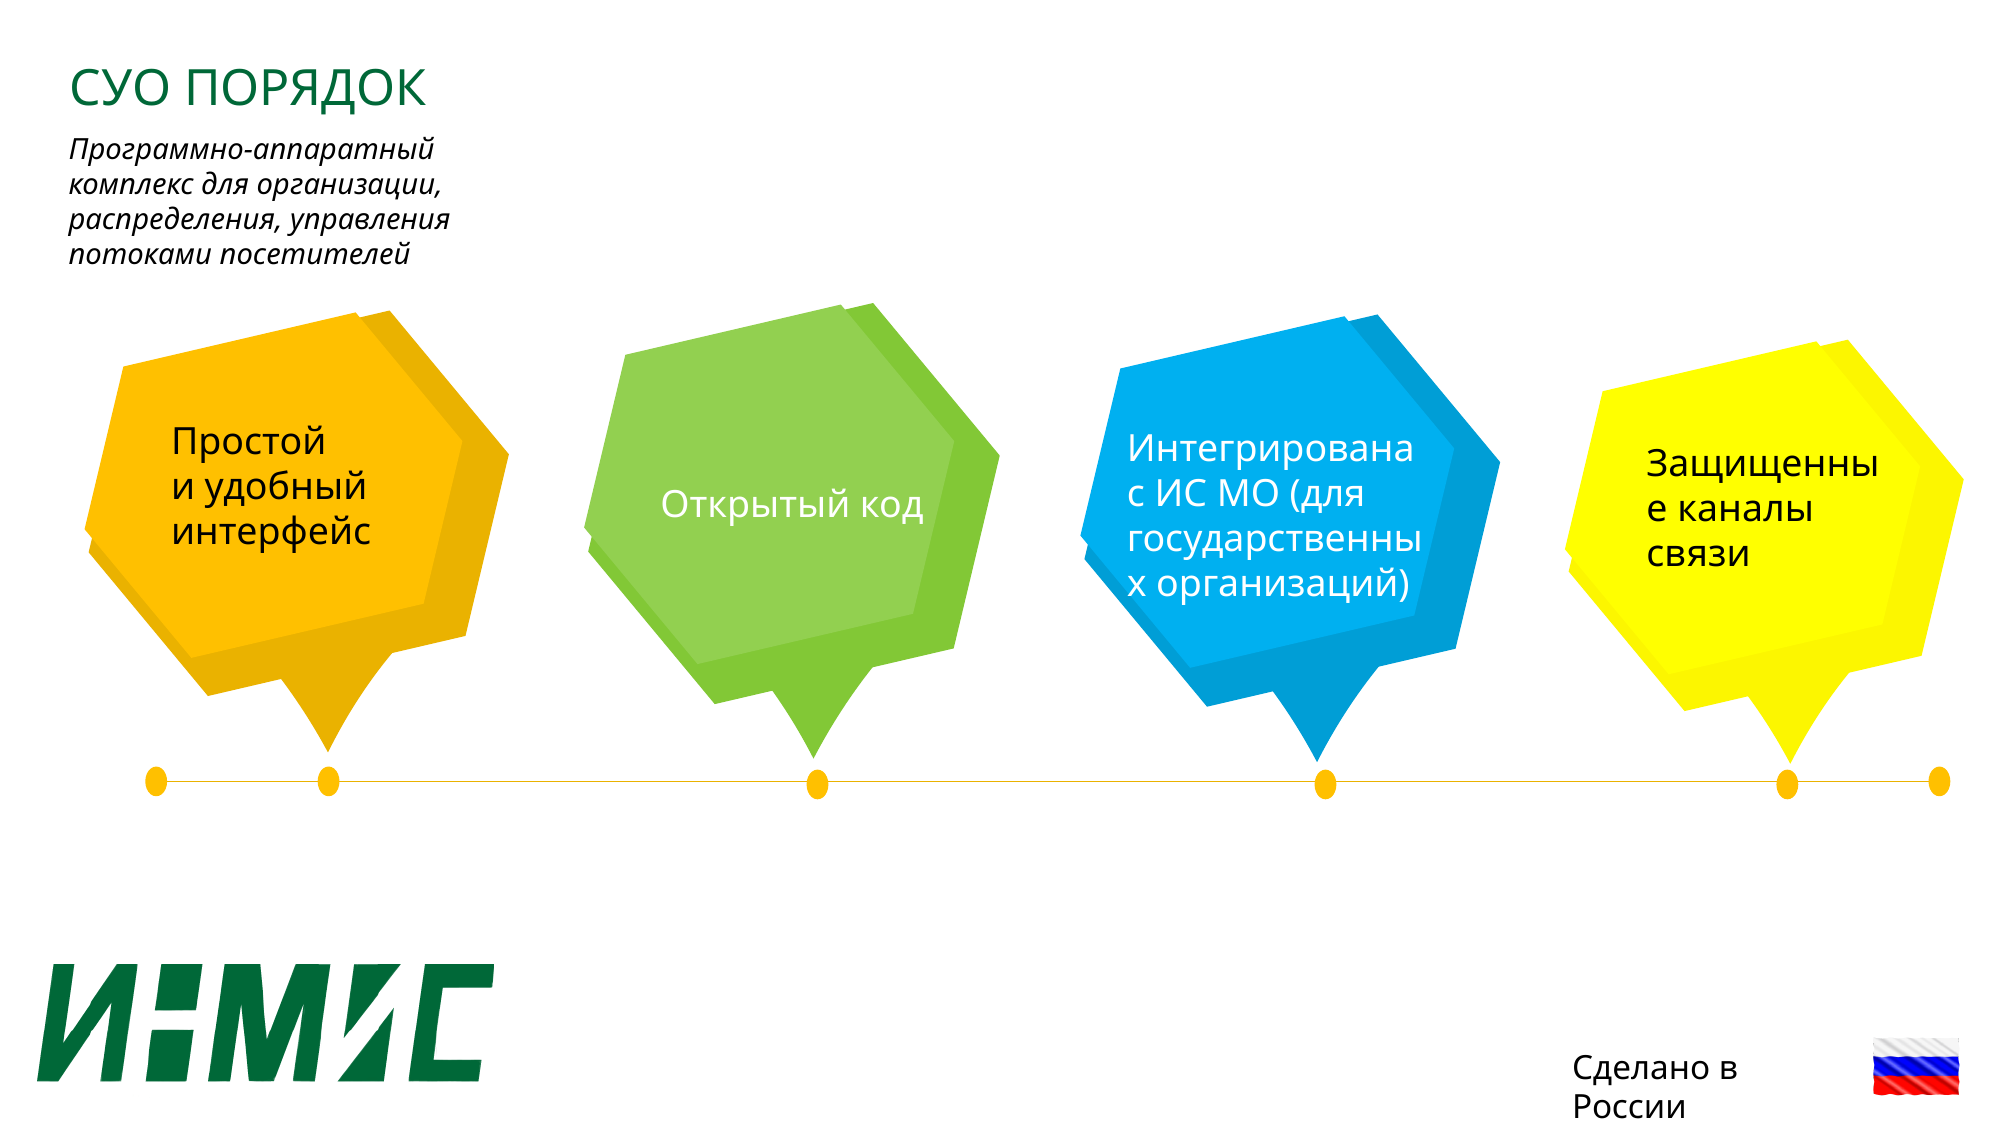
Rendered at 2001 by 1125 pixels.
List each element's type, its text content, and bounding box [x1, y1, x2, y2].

picture [1865, 1032, 1967, 1100]
text_box Программно-аппаратный комплекс для организации, распределения, управления потоками посетителей [53, 123, 576, 278]
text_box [79, 325, 1970, 800]
text_box СУО ПОРЯДОК [55, 47, 472, 123]
text_box Сделано в России [1557, 1038, 1866, 1125]
picture [33, 964, 494, 1098]
